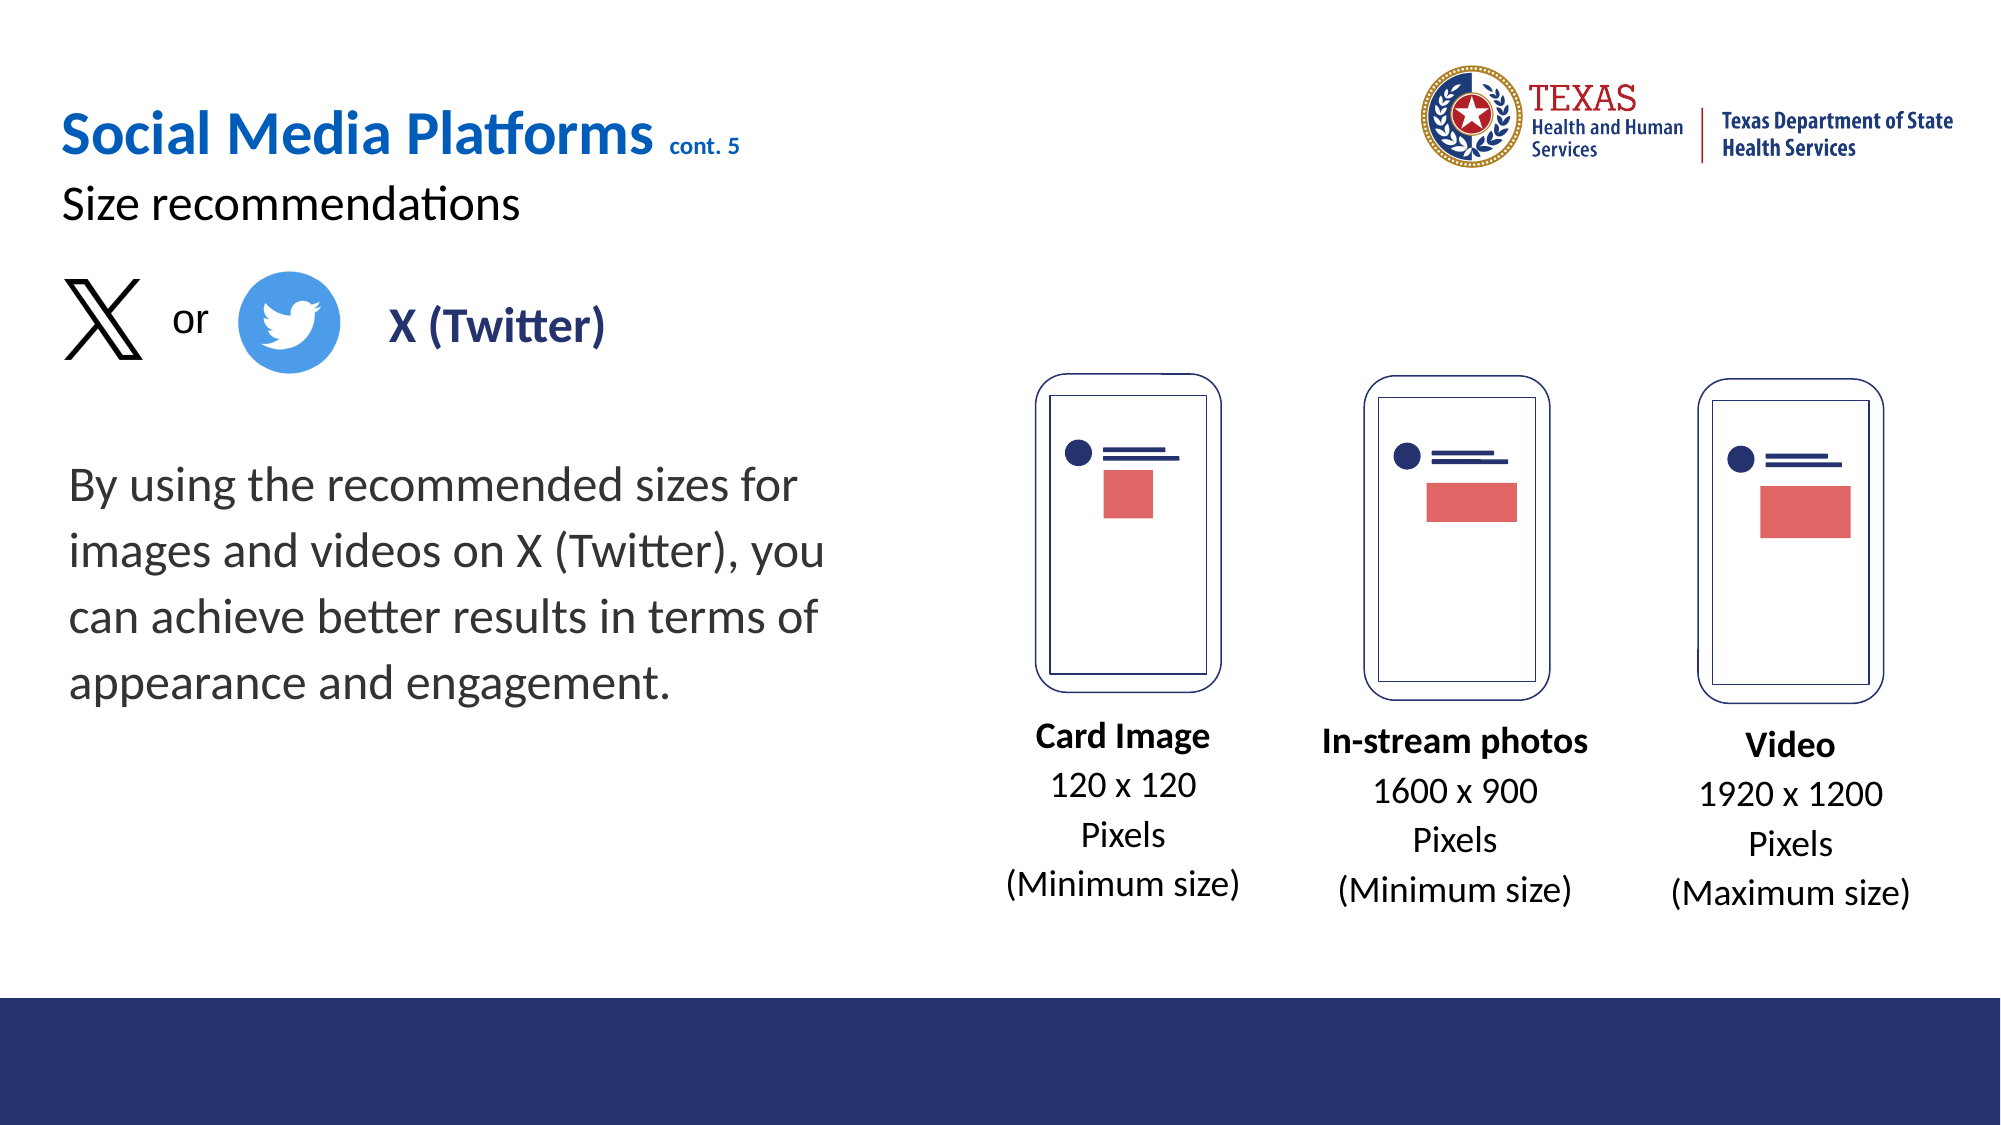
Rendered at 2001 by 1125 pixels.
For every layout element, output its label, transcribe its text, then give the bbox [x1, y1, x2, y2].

text_box X (Twitter) [373, 271, 686, 368]
text_box By using the recommended sizes for images and videos on X (Twitter), you can achieve better results in terms of appearance and engagement. [53, 430, 899, 725]
title Social Media Platforms cont. 5 [61, 91, 797, 169]
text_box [1035, 373, 1222, 693]
picture [1384, 45, 2001, 197]
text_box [63, 261, 345, 378]
text_box In-stream photos 1600 x 900 Pixels (Minimum size) [1244, 696, 1667, 925]
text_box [1363, 375, 1551, 701]
list Size recommendations [61, 170, 686, 223]
text_box [0, 998, 2001, 1125]
text_box Video 1920 x 1200 Pixels (Maximum size) [1579, 700, 2001, 929]
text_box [1697, 378, 1884, 704]
text_box Card Image 120 x 120 Pixels (Minimum size) [982, 691, 1264, 920]
